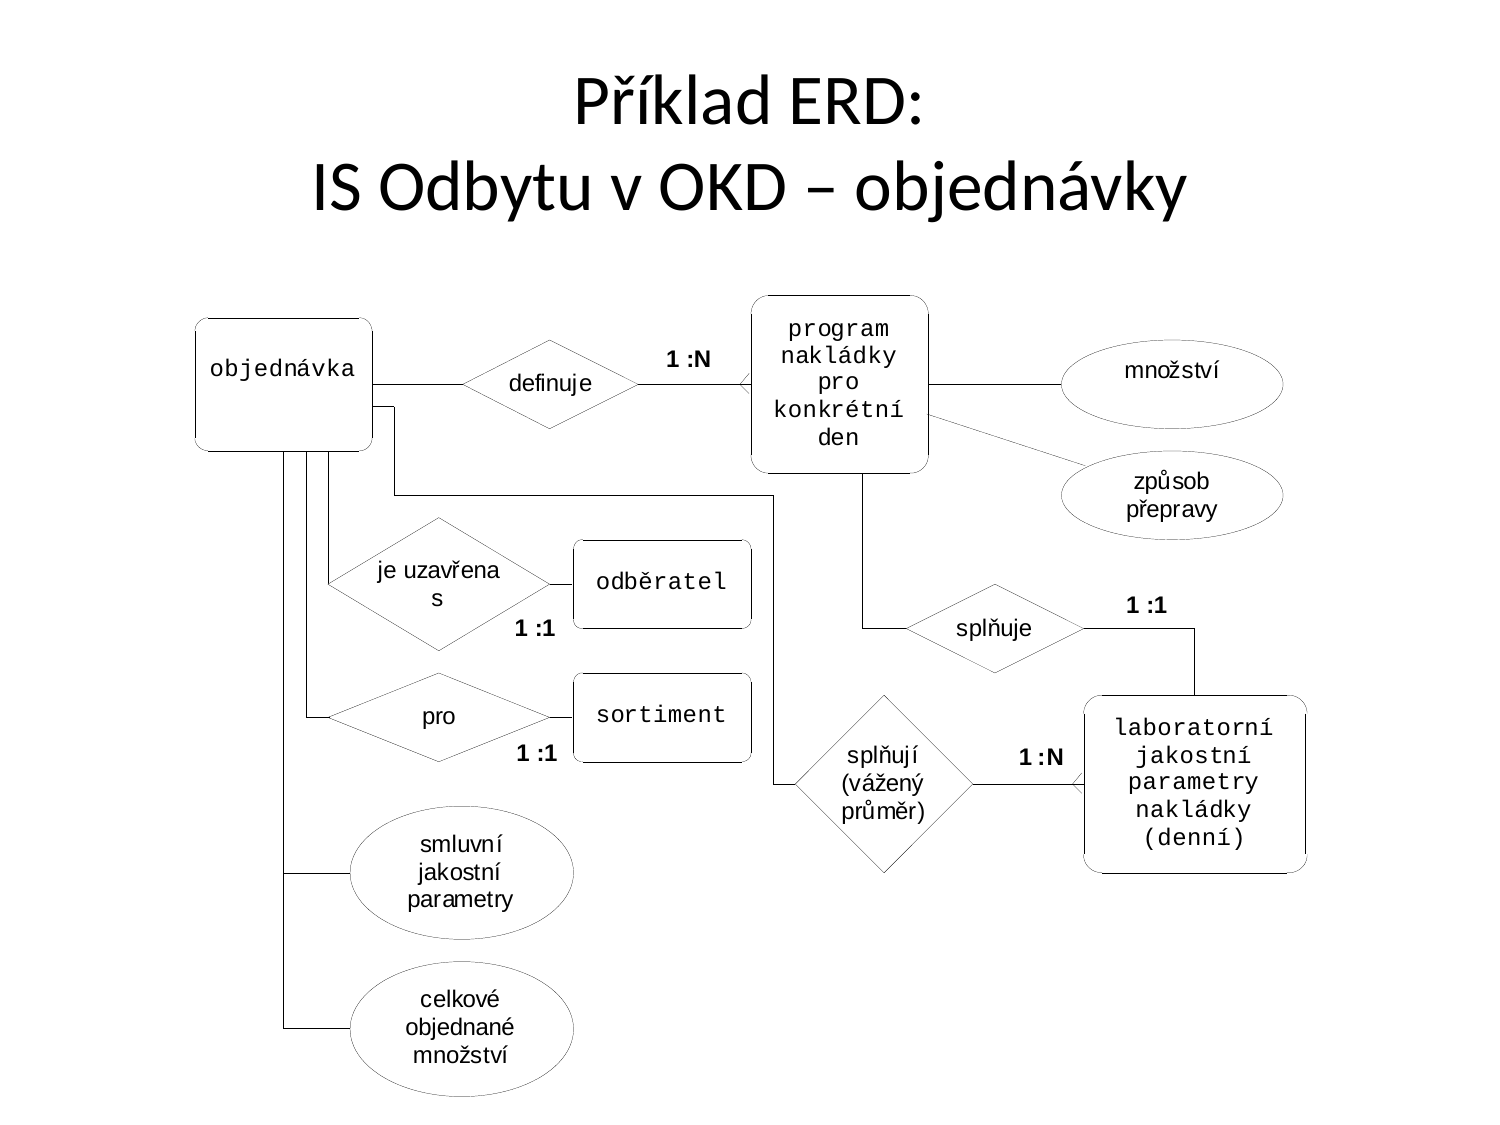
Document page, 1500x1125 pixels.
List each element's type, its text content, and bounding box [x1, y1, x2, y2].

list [194, 295, 1308, 1097]
title Příklad ERD: IS Odbytu v OKD – objednávky [75, 45, 1425, 233]
